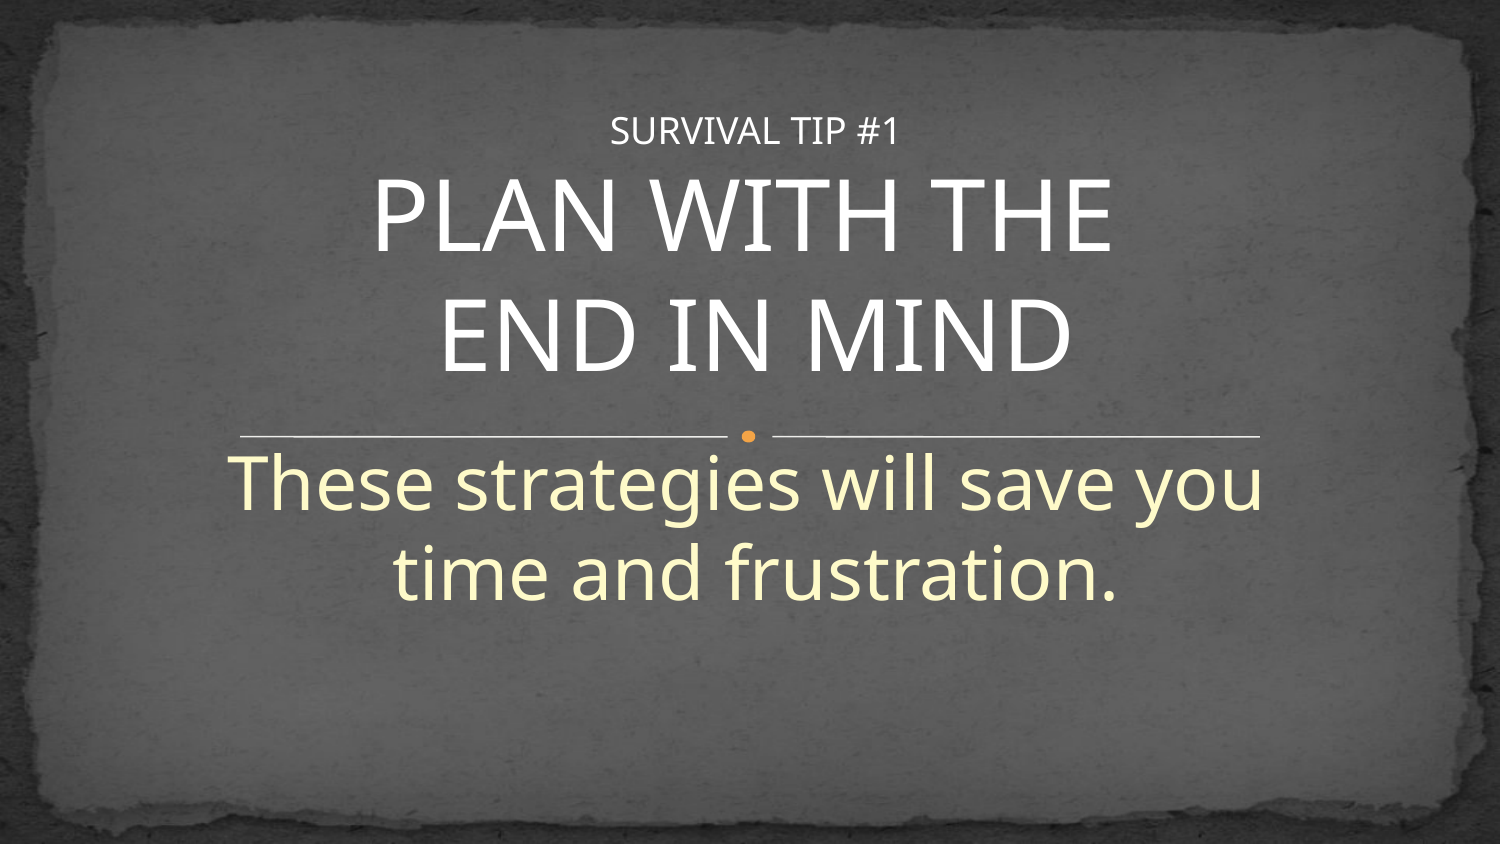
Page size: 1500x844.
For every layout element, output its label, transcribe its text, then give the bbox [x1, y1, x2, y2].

title SURVIVAL TIP #1 PLAN WITH THE END IN MIND [75, 78, 1438, 421]
subtitle These strategies will save you time and frustration. [75, 455, 1438, 596]
picture [0, 0, 1500, 844]
